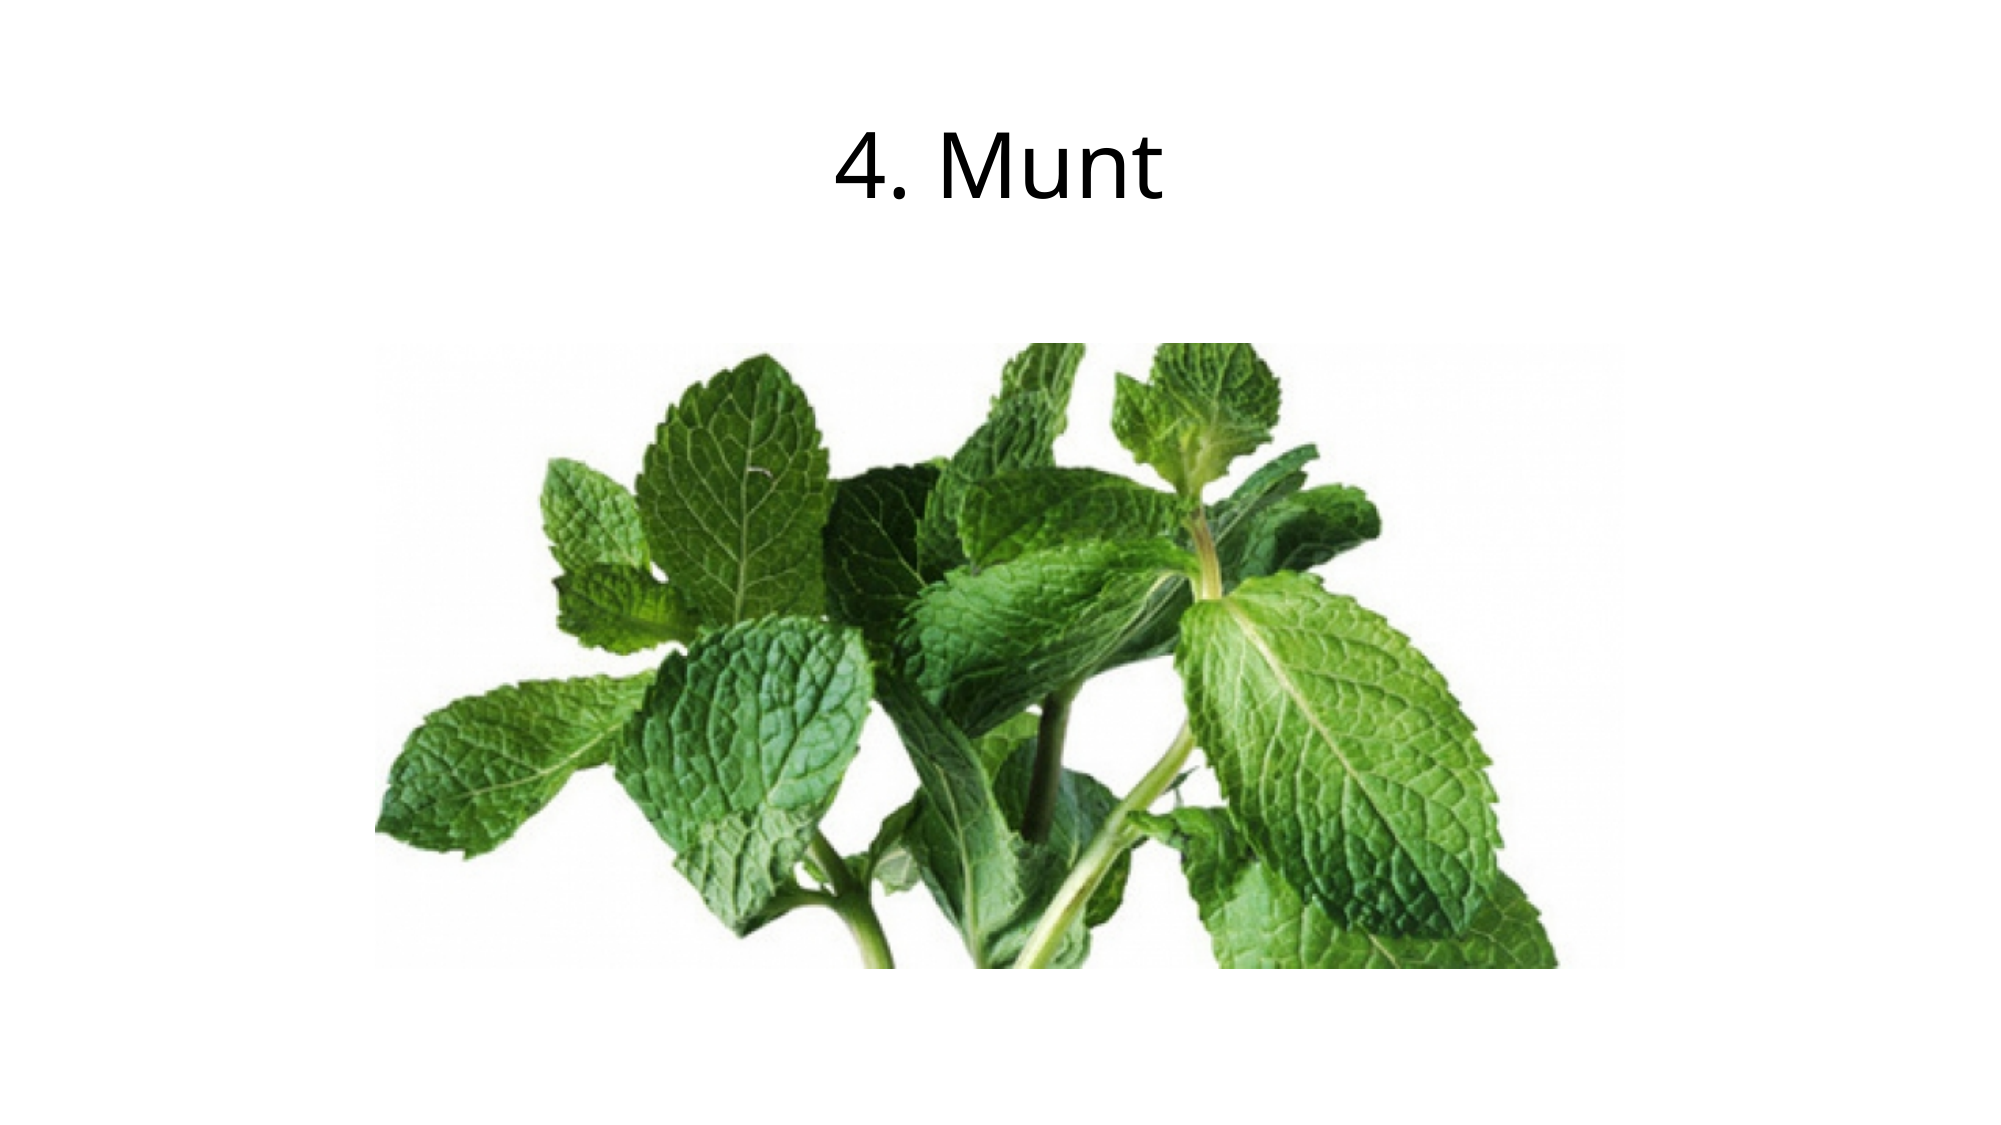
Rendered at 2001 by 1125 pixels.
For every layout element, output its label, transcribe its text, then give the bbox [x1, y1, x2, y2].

title 4. Munt [137, 59, 1863, 278]
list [374, 343, 1625, 969]
